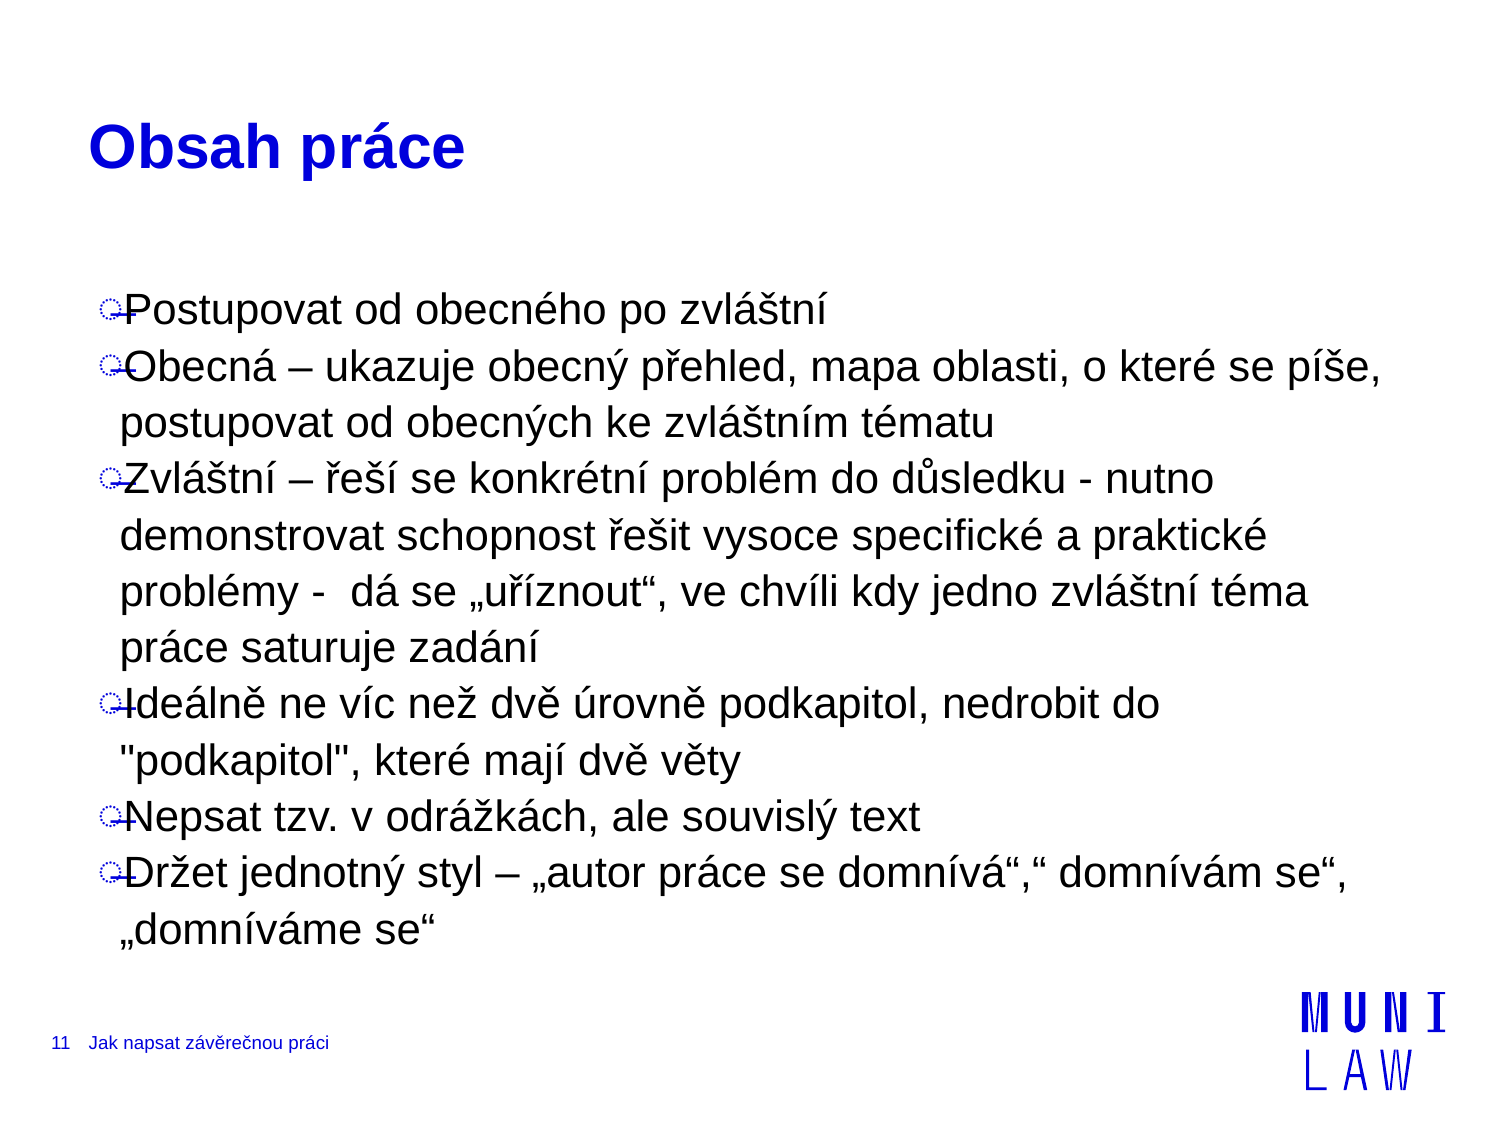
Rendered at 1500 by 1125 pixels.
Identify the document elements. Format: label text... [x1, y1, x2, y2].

list Postupovat od obecného po zvláštní Obecná – ukazuje obecný přehled, mapa oblasti, o které se píše, postupovat od obecných ke zvláštním tématu Zvláštní – řeší se konkrétní problém do důsledku - nutno demonstrovat schopnost řešit vysoce specifické a praktické problémy - dá se „uříznout“, ve chvíli kdy jedno zvláštní téma práce saturuje zadání Ideálně ne víc než dvě úrovně podkapitol, nedrobit do "podkapitol", které mají dvě věty Nepsat tzv. v odrážkách, ale souvislý text Držet jednotný styl – „autor práce se domnívá“,“ domnívám se“, „domníváme se“ [88, 277, 1412, 957]
slide_number 11 [50, 1021, 82, 1063]
footer Jak napsat závěrečnou práci [88, 1021, 1063, 1063]
title Obsah práce [88, 118, 1412, 193]
